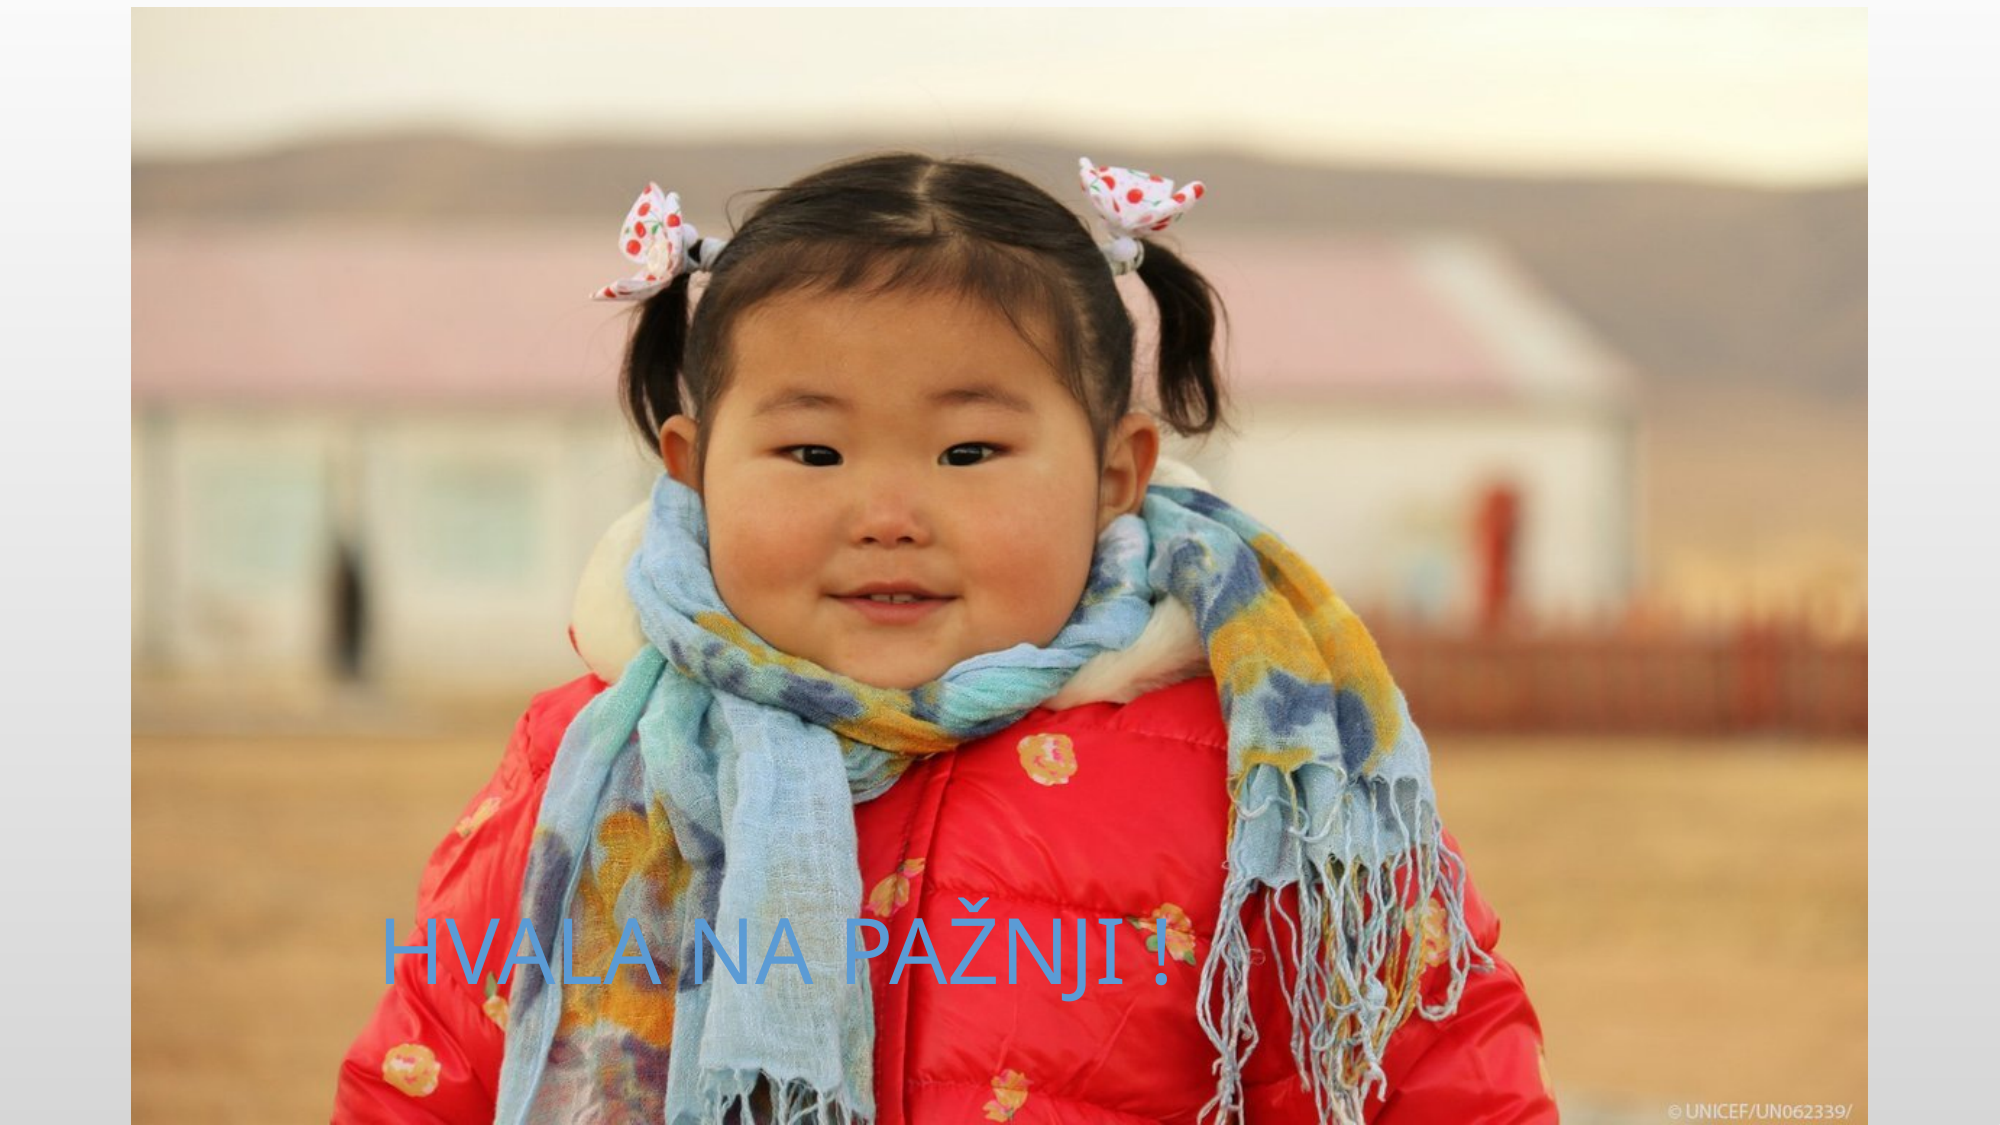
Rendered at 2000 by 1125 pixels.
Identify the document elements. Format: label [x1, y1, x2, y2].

list [131, 7, 1868, 1125]
